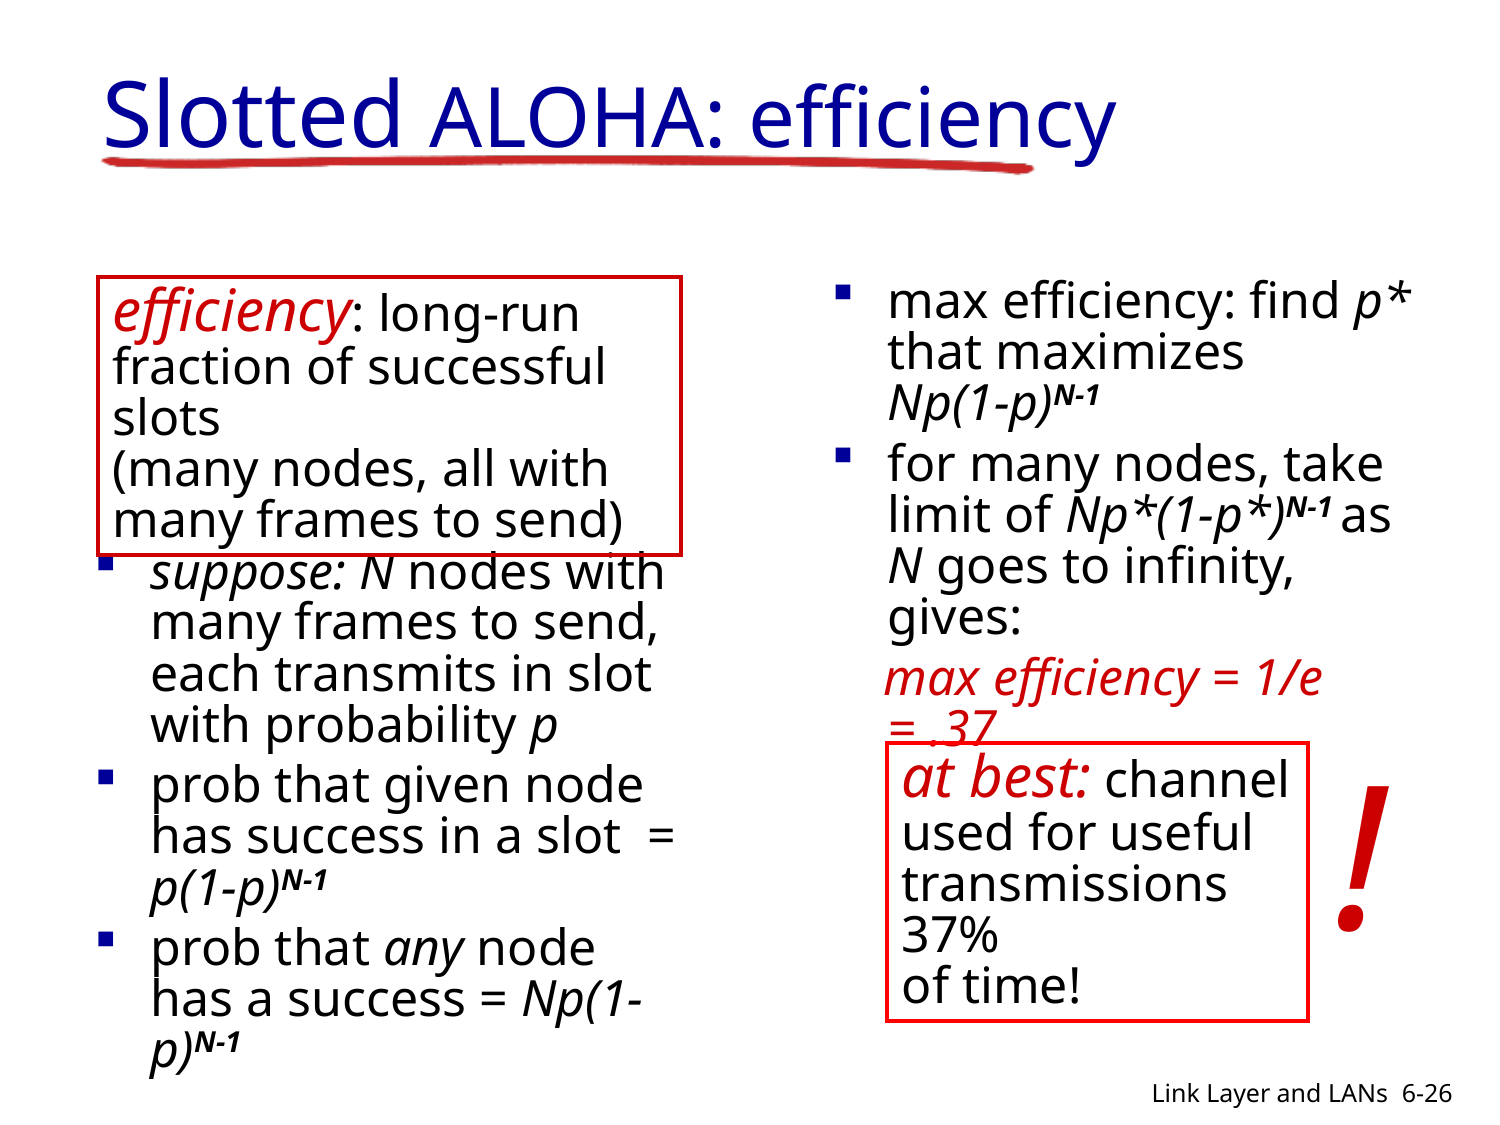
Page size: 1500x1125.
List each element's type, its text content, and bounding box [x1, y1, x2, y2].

picture [97, 150, 1045, 180]
text_box at best: channel used for useful transmissions 37% of time! [887, 742, 1309, 1022]
slide_number 6-26 [1387, 1069, 1478, 1115]
text_box ! [1319, 722, 1402, 977]
list suppose: N nodes with many frames to send, each transmits in slot with probability p prob that given node has success in a slot = p(1-p)N-1 prob that any node has a success = Np(1-p)N-1 [79, 540, 705, 1055]
footer Link Layer and LANs [1045, 1069, 1404, 1110]
text_box efficiency: long-run fraction of successful slots (many nodes, all with many frames to send) [97, 276, 681, 555]
title Slotted ALOHA: efficiency [87, 17, 1335, 205]
list max efficiency: find p* that maximizes Np(1-p)N-1 for many nodes, take limit of Np*(1-p*)N-1 as N goes to infinity, gives: max efficiency = 1/e = .37 [816, 270, 1442, 802]
